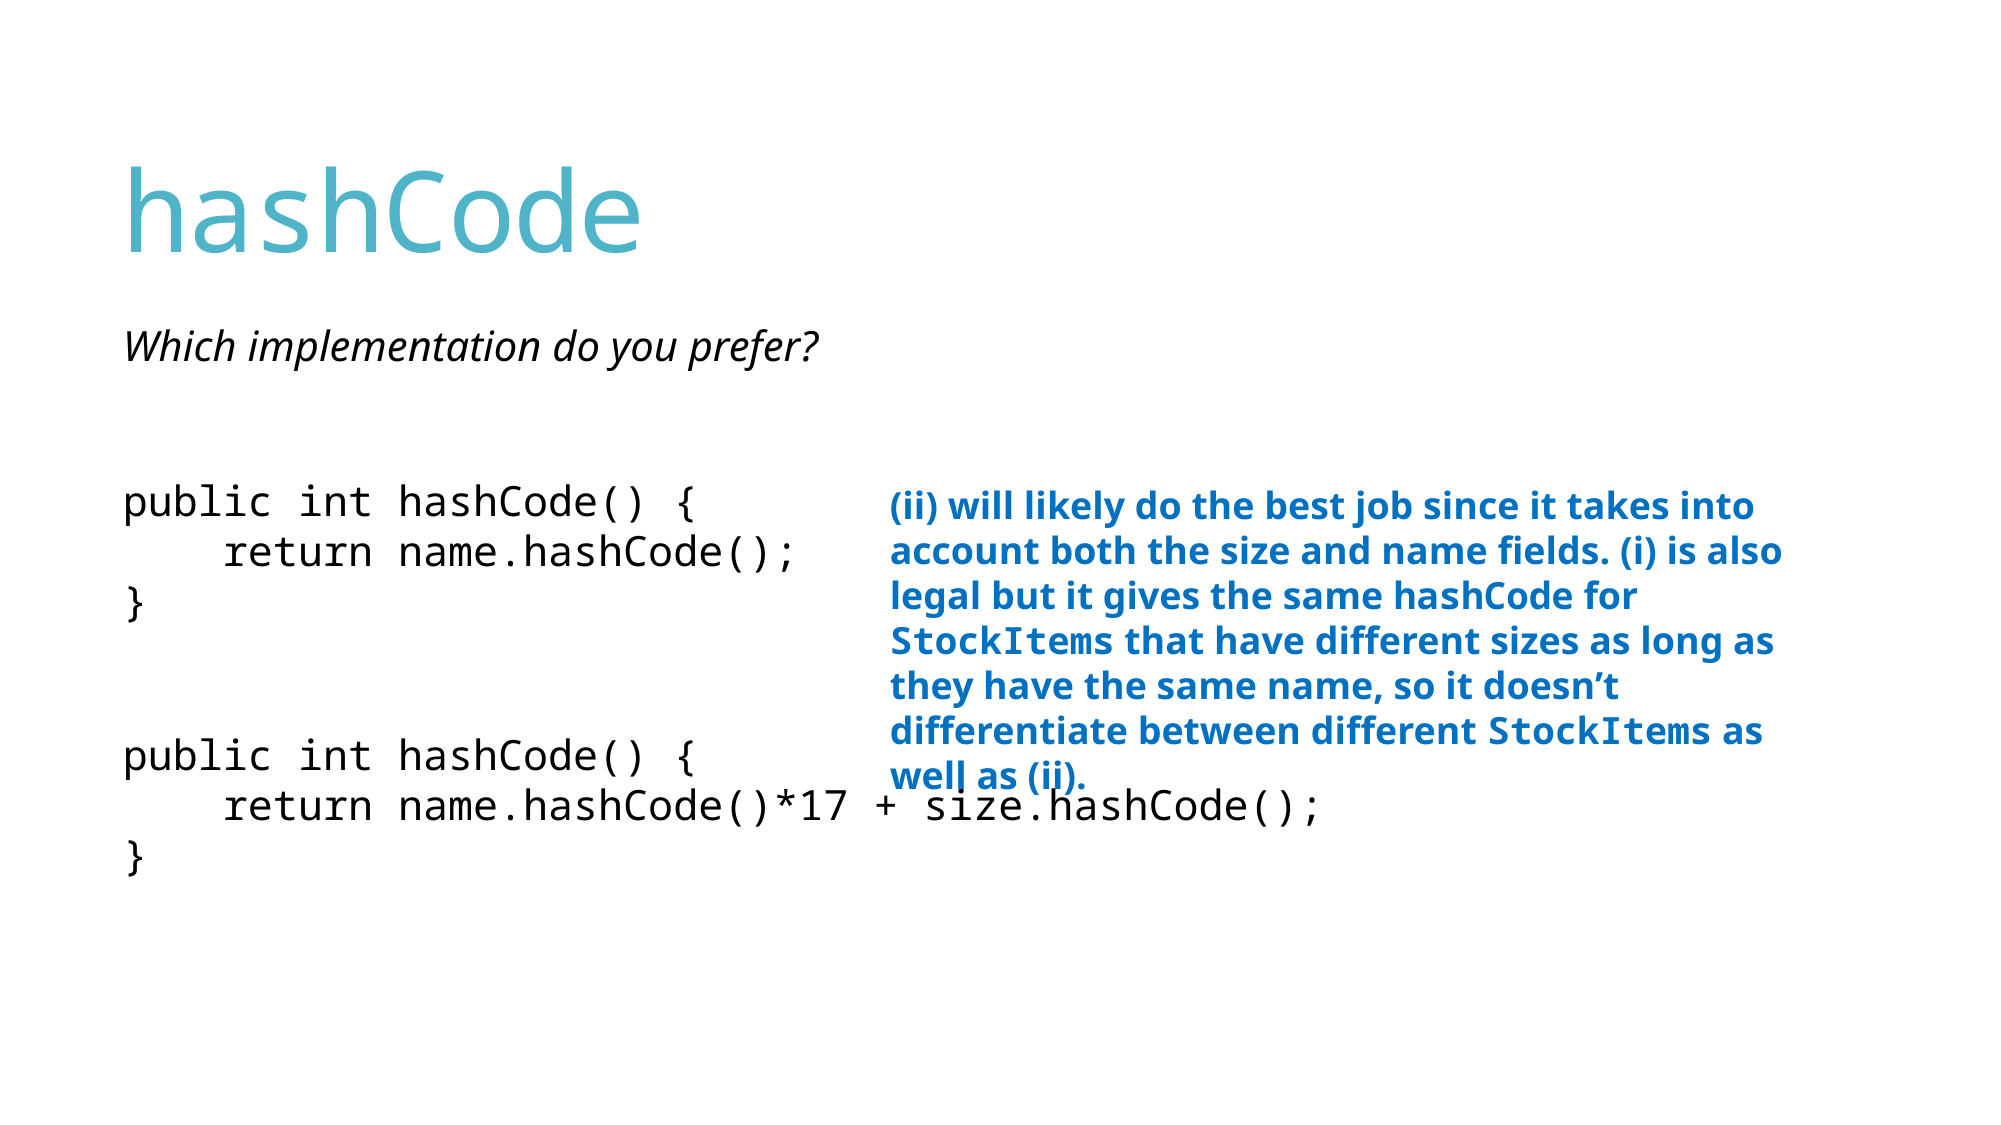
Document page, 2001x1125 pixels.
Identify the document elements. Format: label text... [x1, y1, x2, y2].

text_box (ii) will likely do the best job since it takes into account both the size and name fields. (i) is also legal but it gives the same hashCode for StockItems that have different sizes as long as they have the same name, so it doesn’t differentiate between different StockItems as well as (ii). [875, 474, 1800, 805]
title hashCode [107, 81, 1875, 312]
list Which implementation do you prefer? public int hashCode() { return name.hashCode(); } public int hashCode() { return name.hashCode()*17 + size.hashCode(); } [107, 312, 1875, 1025]
